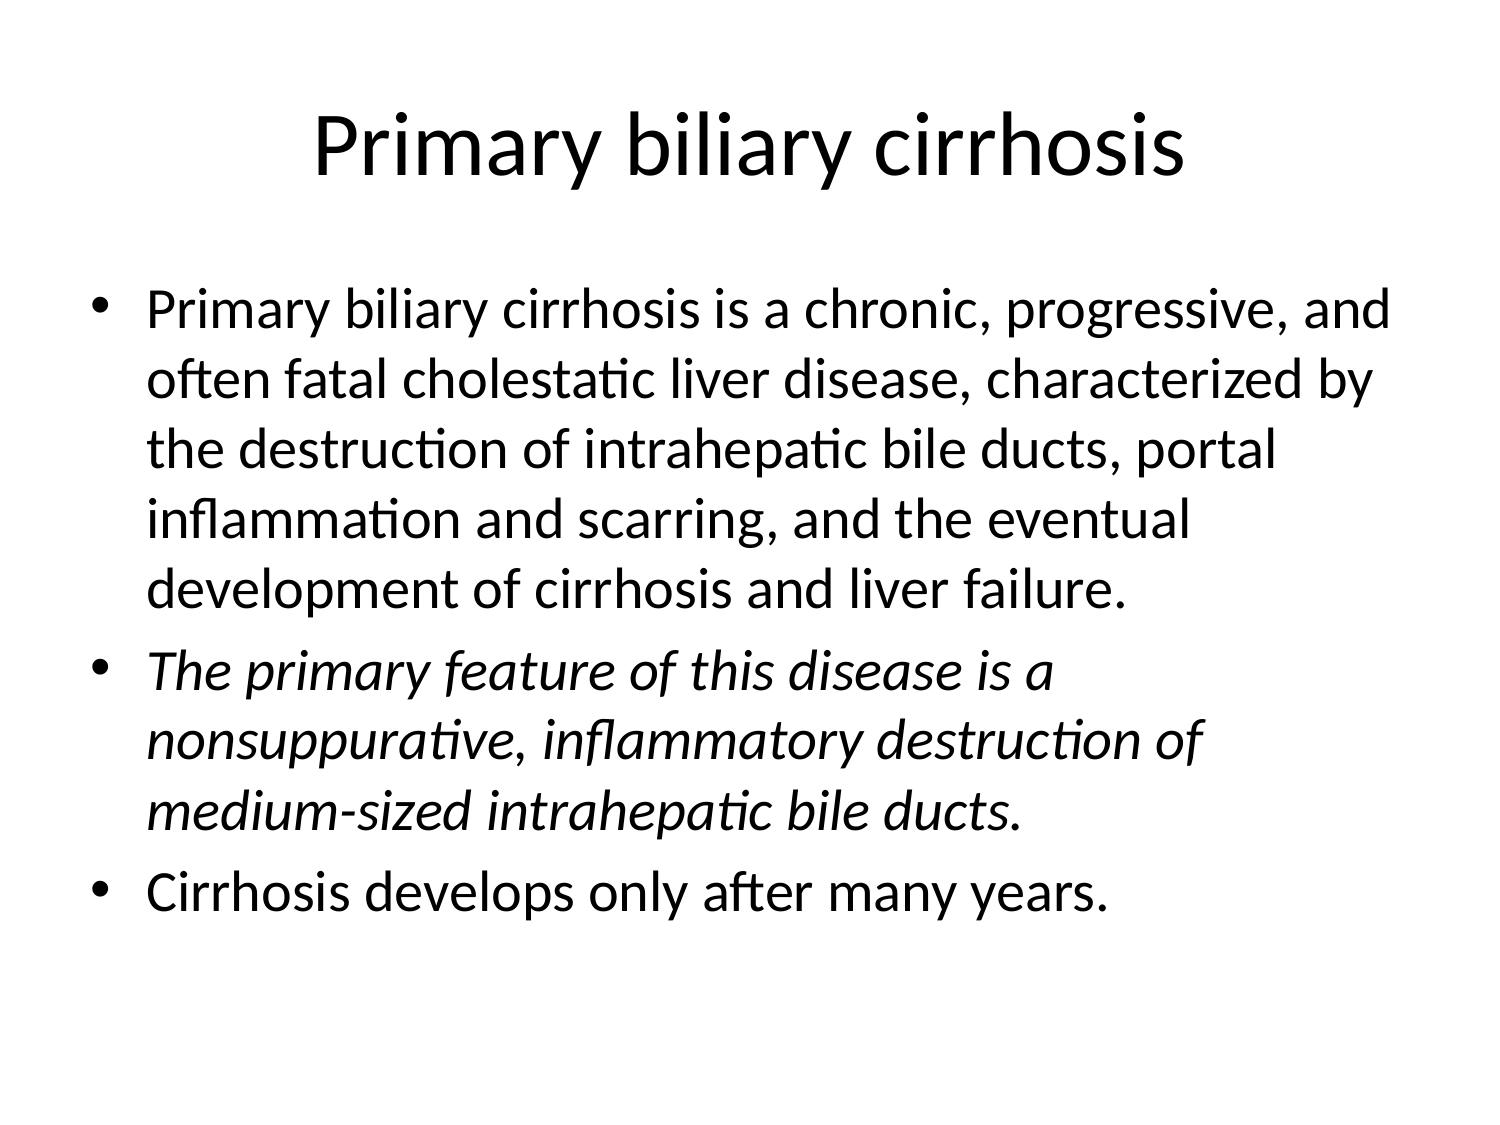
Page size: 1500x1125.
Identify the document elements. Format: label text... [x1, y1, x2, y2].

list Primary biliary cirrhosis is a chronic, progressive, and often fatal cholestatic liver disease, characterized by the destruction of intrahepatic bile ducts, portal inflammation and scarring, and the eventual development of cirrhosis and liver failure. The primary feature of this disease is a nonsuppurative, inflammatory destruction of medium-sized intrahepatic bile ducts. Cirrhosis develops only after many years. [75, 262, 1425, 1005]
title Primary biliary cirrhosis [75, 45, 1425, 233]
